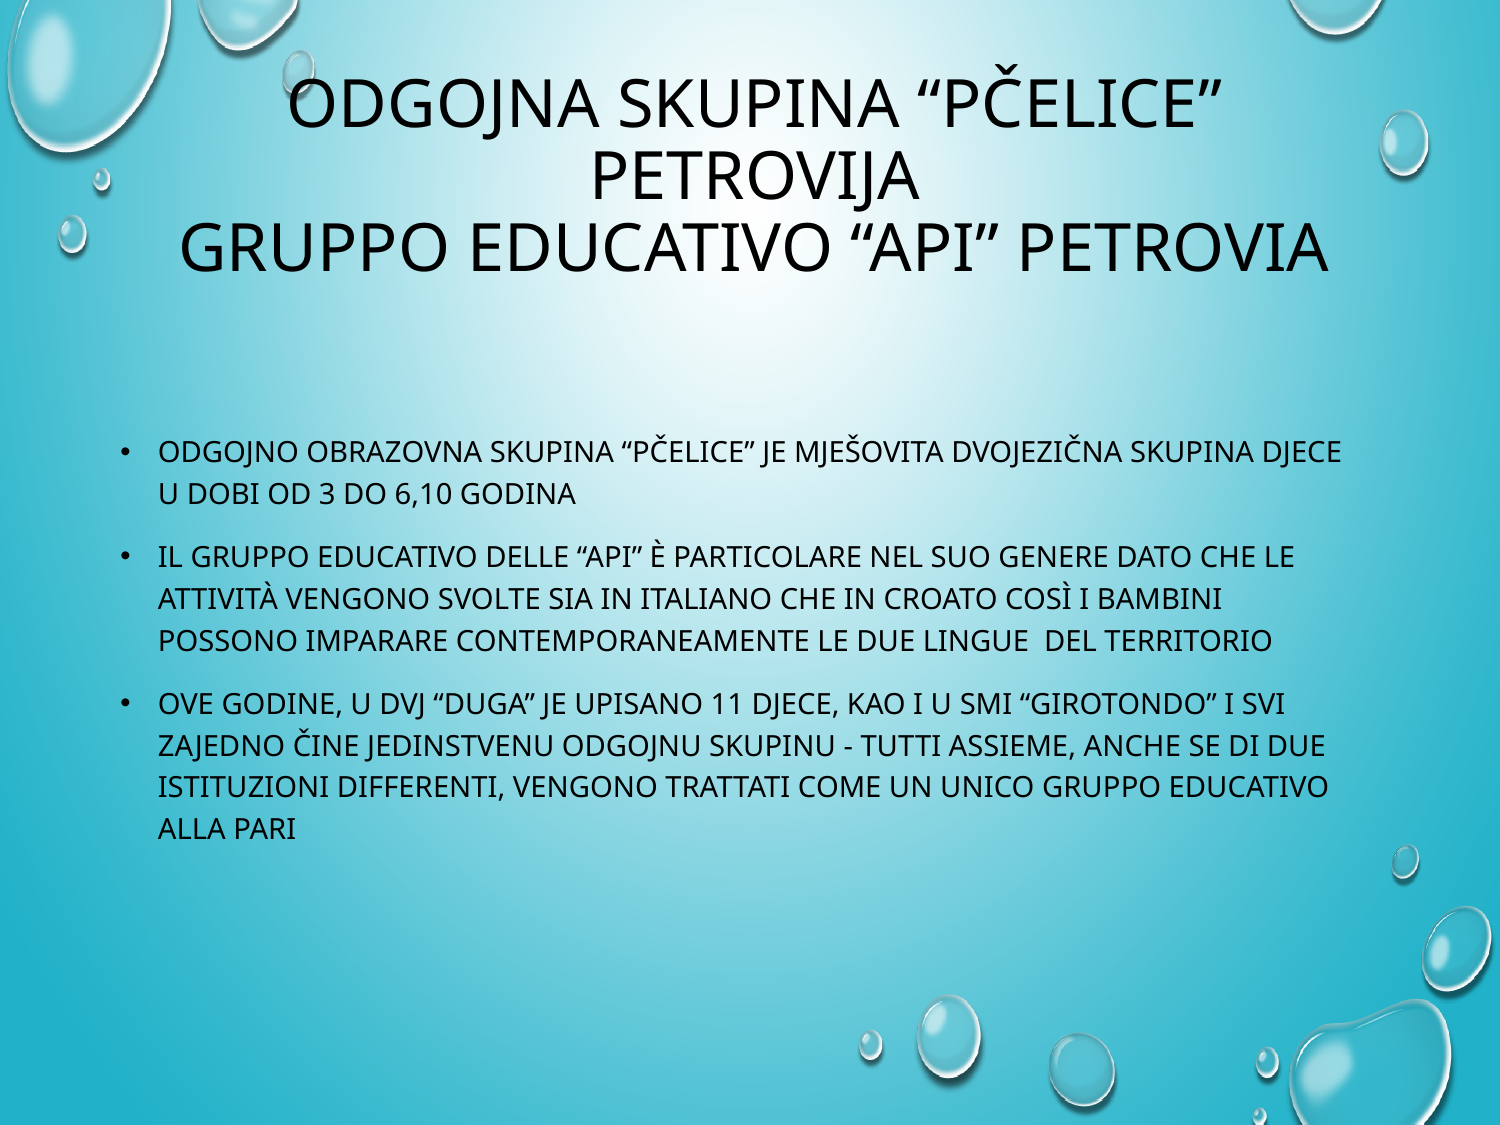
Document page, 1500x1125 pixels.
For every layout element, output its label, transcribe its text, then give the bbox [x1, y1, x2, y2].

list Odgojno obrazovna skupina “PČELICE” je mješovita dvojezična skupina djece u dobi od 3 do 6,10 godina IL GRUPPO EDUCATIVO DELLE “API” È PARTICOLARE NEL SUO GENERE DATO CHE le attività vengono svolte sia in italiano che in croato così i bambini possono imparare contemporaneamente le due lingue DEL TERRITORIO Ove godine, u DVJ “DUGA” je upisano 11 djece, KAO I u SMI “GIROTONDO” I svi zajedno čine jedinstvenu odgojnu skupinu - tutti assieme, ANCHE SE DI DUE ISTITUZIONI DIFFERENTI, vengono trattati come un unico gruppo educativo alla pari [105, 363, 1381, 950]
picture [0, 0, 1500, 1125]
title ODGOJNA SKUPINA “PČELICE” PETROVIJA GRUPPO EDUCATIVO “API” PETROVIA [117, 46, 1393, 309]
